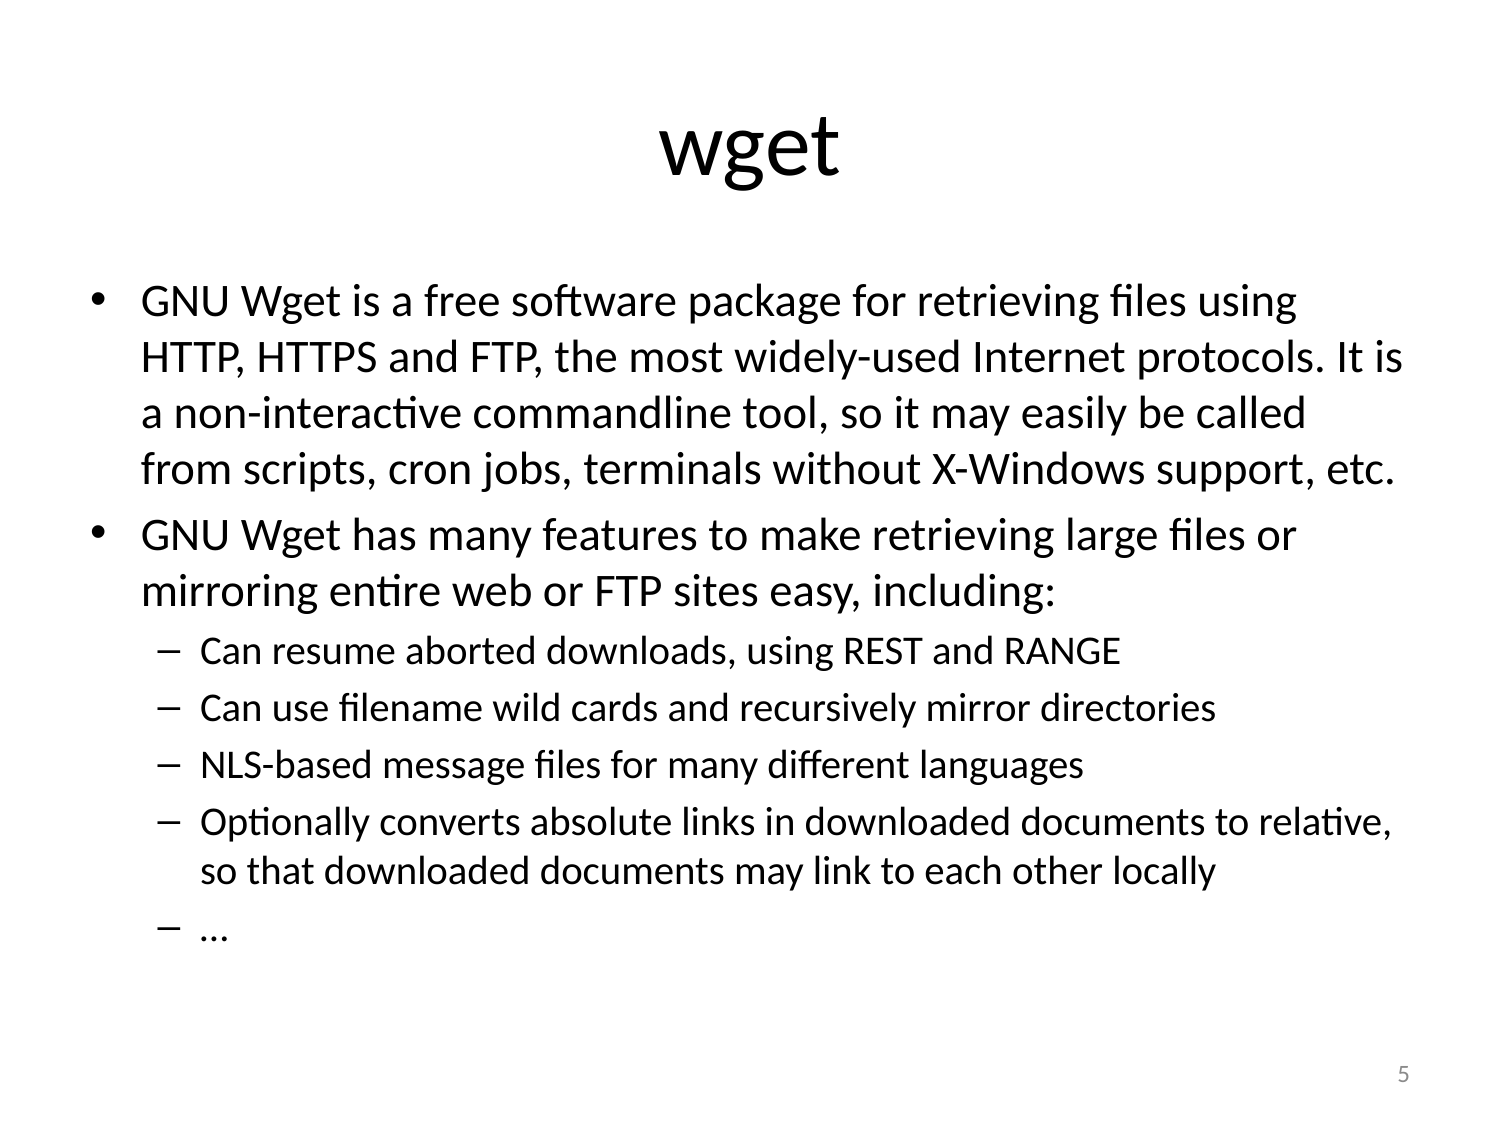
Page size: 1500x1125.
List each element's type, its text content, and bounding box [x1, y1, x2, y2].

list GNU Wget is a free software package for retrieving files using HTTP, HTTPS and FTP, the most widely-used Internet protocols. It is a non-interactive commandline tool, so it may easily be called from scripts, cron jobs, terminals without X-Windows support, etc. GNU Wget has many features to make retrieving large files or mirroring entire web or FTP sites easy, including: Can resume aborted downloads, using REST and RANGE Can use filename wild cards and recursively mirror directories NLS-based message files for many different languages Optionally converts absolute links in downloaded documents to relative, so that downloaded documents may link to each other locally … [75, 262, 1425, 1005]
slide_number 5 [1074, 1042, 1425, 1103]
title wget [75, 45, 1425, 233]
